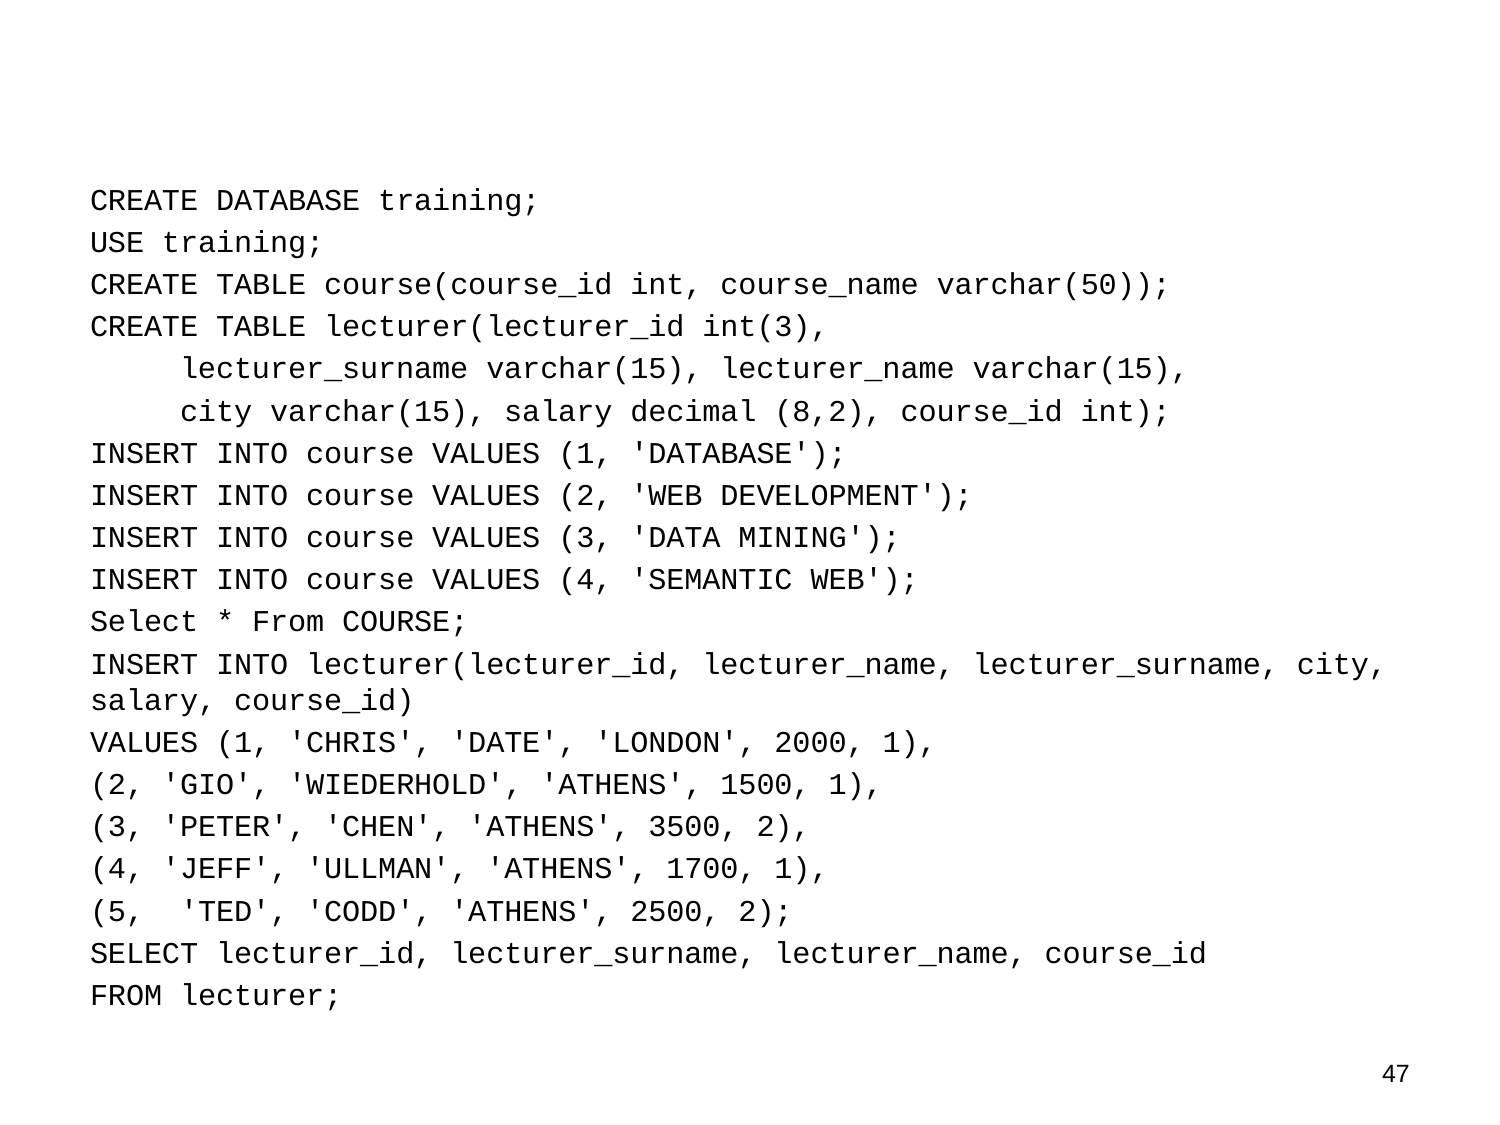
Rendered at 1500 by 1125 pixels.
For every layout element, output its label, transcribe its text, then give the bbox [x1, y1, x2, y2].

list CREATE DATABASE training; USE training; CREATE TABLE course(course_id int, course_name varchar(50)); CREATE TABLE lecturer(lecturer_id int(3), lecturer_surname varchar(15), lecturer_name varchar(15), city varchar(15), salary decimal (8,2), course_id int); INSERT INTO course VALUES (1, 'DATABASE'); INSERT INTO course VALUES (2, 'WEB DEVELOPMENT'); INSERT INTO course VALUES (3, 'DATA MINING'); INSERT INTO course VALUES (4, 'SEMANTIC WEB'); Select * From COURSE; INSERT INTO lecturer(lecturer_id, lecturer_name, lecturer_surname, city, salary, course_id) VALUES (1, 'CHRIS', 'DATE', 'LONDON', 2000, 1), (2, 'GIO', 'WIEDERHOLD', 'ATHENS', 1500, 1), (3, 'PETER', 'CHEN', 'ATHENS', 3500, 2), (4, 'JEFF', 'ULLMAN', 'ATHENS', 1700, 1), (5, 'TED', 'CODD', 'ATHENS', 2500, 2); SELECT lecturer_id, lecturer_surname, lecturer_name, course_id FROM lecturer; [75, 172, 1500, 1024]
slide_number 46 [1074, 1042, 1425, 1103]
